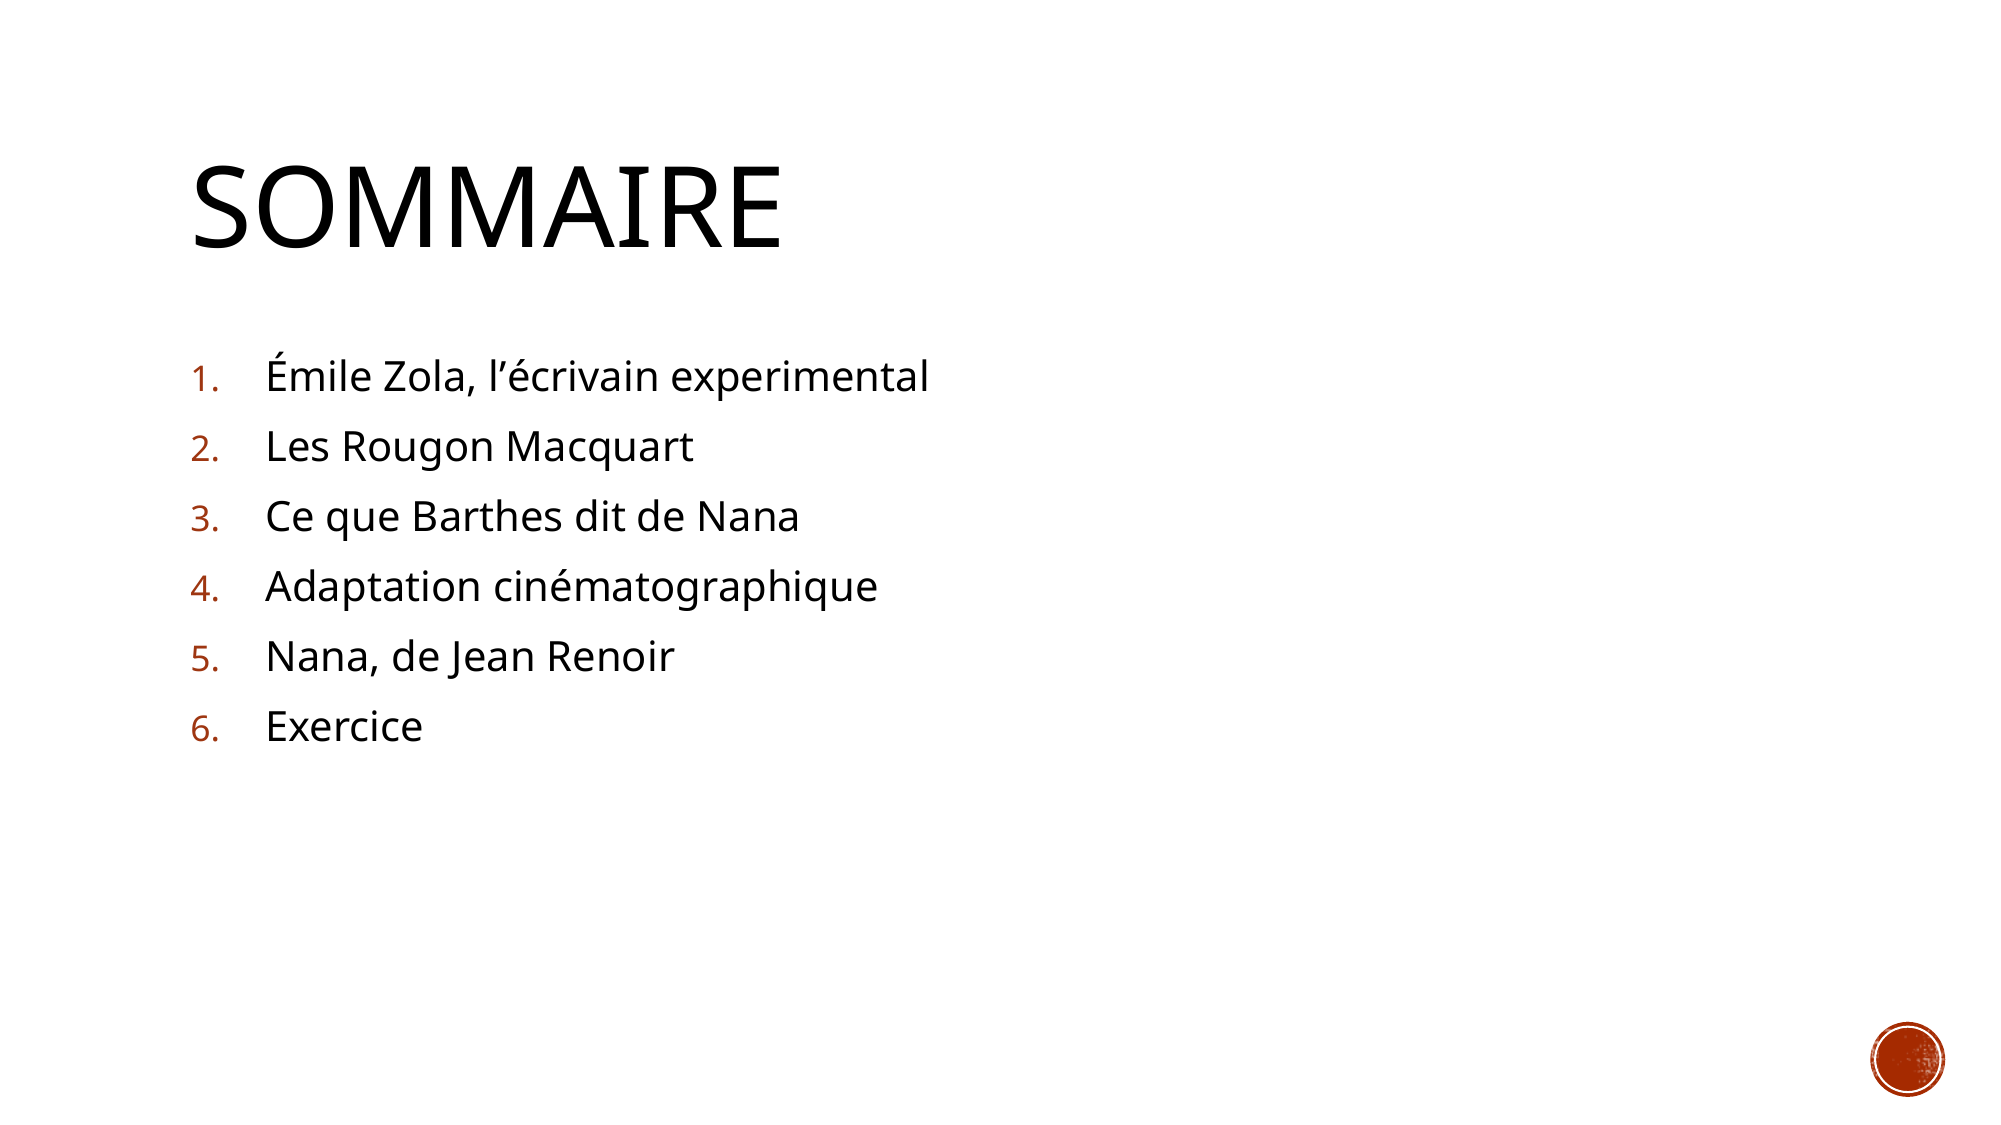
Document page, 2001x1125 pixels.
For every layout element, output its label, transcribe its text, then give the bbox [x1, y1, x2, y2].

list Émile Zola, l’écrivain experimental Les Rougon Macquart Ce que Barthes dit de Nana Adaptation cinématographique Nana, de Jean Renoir Exercice [175, 348, 1826, 1013]
title Sommaire [175, 79, 1826, 344]
